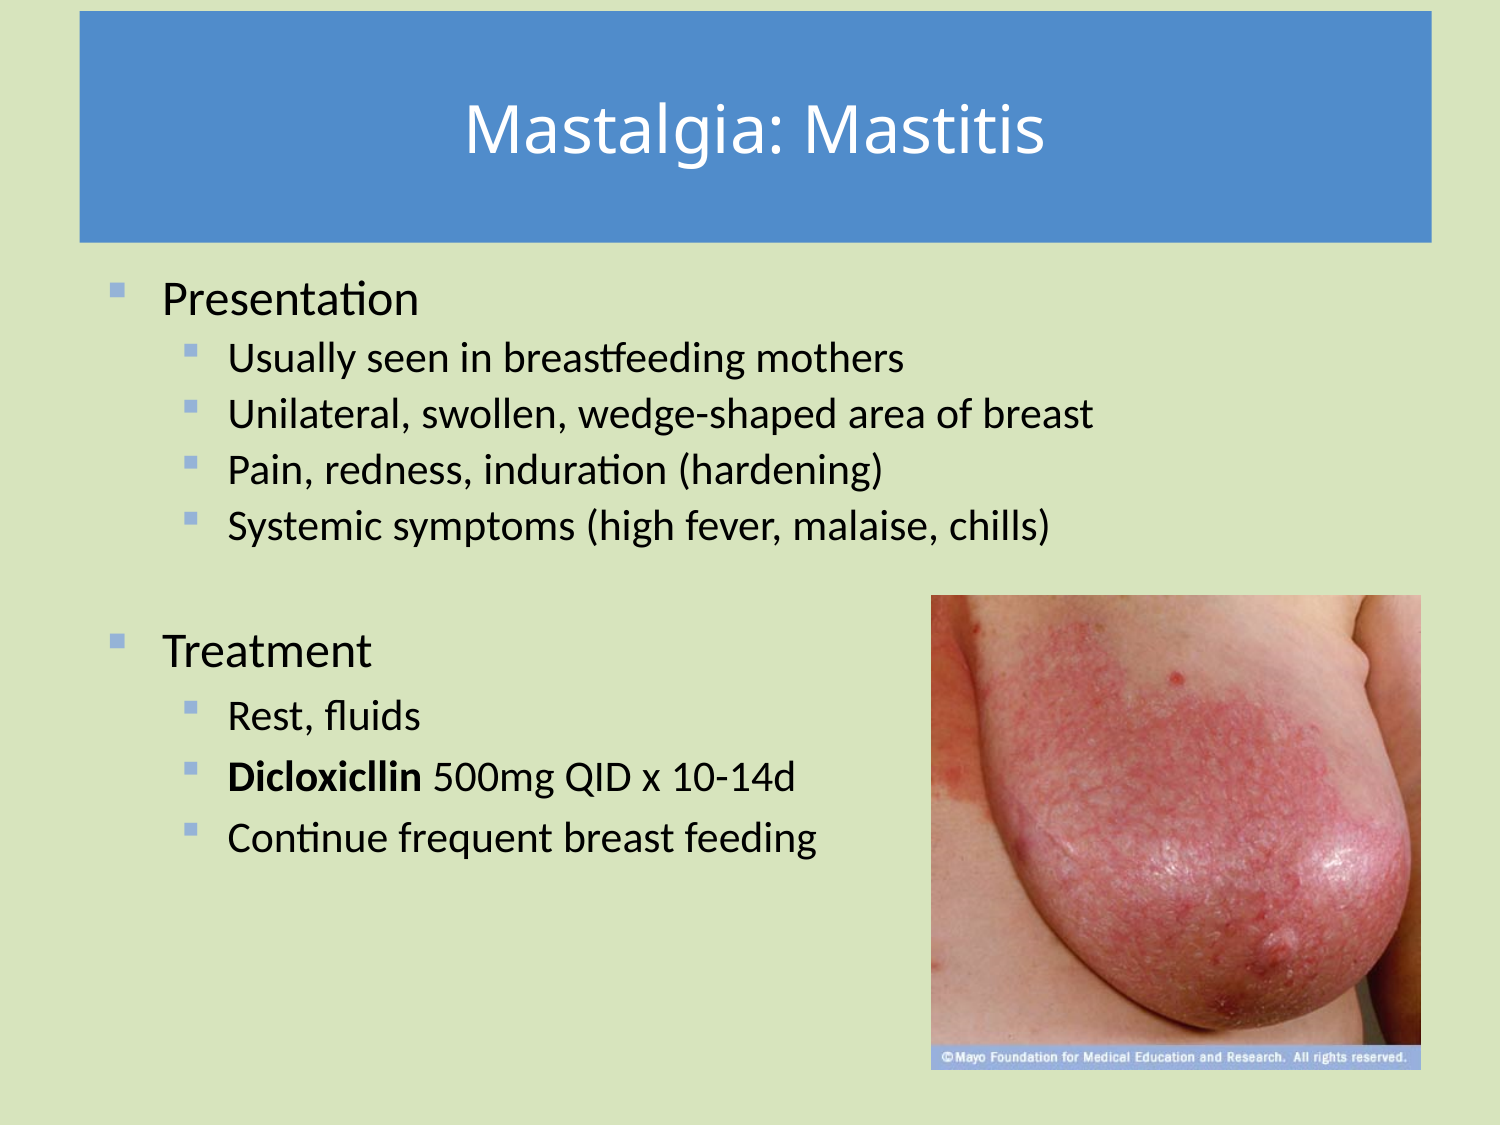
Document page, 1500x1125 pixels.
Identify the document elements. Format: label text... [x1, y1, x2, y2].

title Mastalgia: Mastitis [79, 11, 1432, 243]
picture [931, 595, 1421, 1071]
list Presentation Usually seen in breastfeeding mothers Unilateral, swollen, wedge-shaped area of breast Pain, redness, induration (hardening) Systemic symptoms (high fever, malaise, chills) Treatment Rest, fluids Dicloxicllin 500mg QID x 10-14d Continue frequent breast feeding [90, 264, 1432, 1070]
